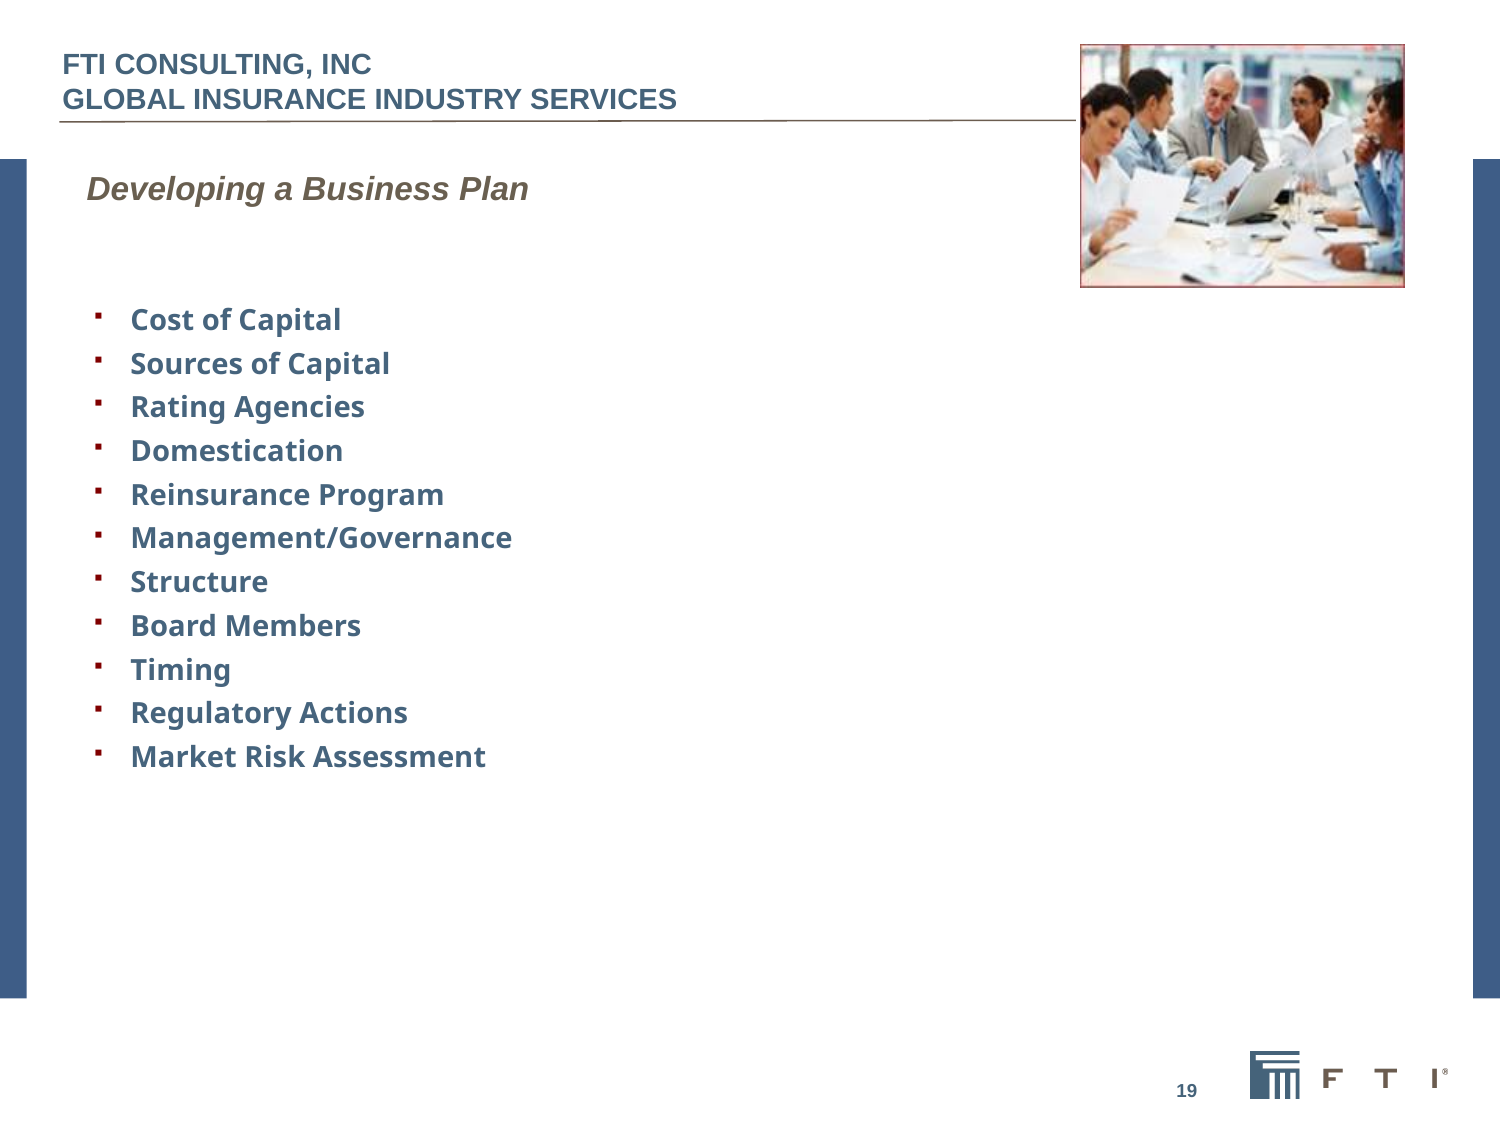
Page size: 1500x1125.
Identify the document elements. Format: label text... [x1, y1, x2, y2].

text_box FTI CONSULTING, INC GLOBAL INSURANCE INDUSTRY SERVICES [47, 37, 1422, 123]
picture [1079, 44, 1406, 288]
text_box Developing a Business Plan [71, 160, 1062, 215]
text_box Cost of Capital Sources of Capital Rating Agencies Domestication Reinsurance Program Management/Governance Structure Board Members Timing Regulatory Actions Market Risk Assessment [59, 293, 1425, 879]
text_box 18 [1129, 1078, 1244, 1116]
picture [1250, 1051, 1448, 1099]
